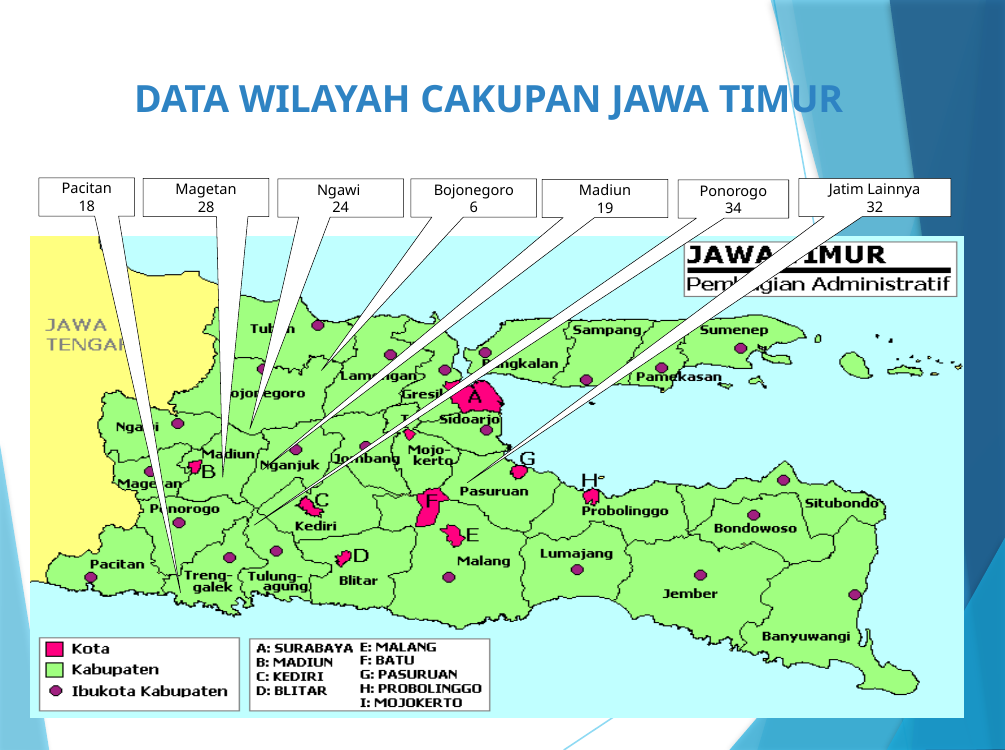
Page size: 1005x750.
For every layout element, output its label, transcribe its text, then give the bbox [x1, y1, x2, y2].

text_box Ngawi 24 [276, 177, 406, 235]
text_box Magetan 28 [141, 176, 271, 235]
text_box Jatim Lainnya 32 [796, 176, 953, 235]
text_box Madiun 19 [539, 177, 670, 235]
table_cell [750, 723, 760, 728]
text_box Pacitan 18 [37, 176, 137, 235]
title DATA WILAYAH CAKUPAN JAWA TIMUR [41, 67, 947, 193]
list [29, 235, 964, 719]
text_box Ponorogo 34 [669, 178, 791, 235]
text_box Bojonegoro 6 [409, 177, 539, 235]
